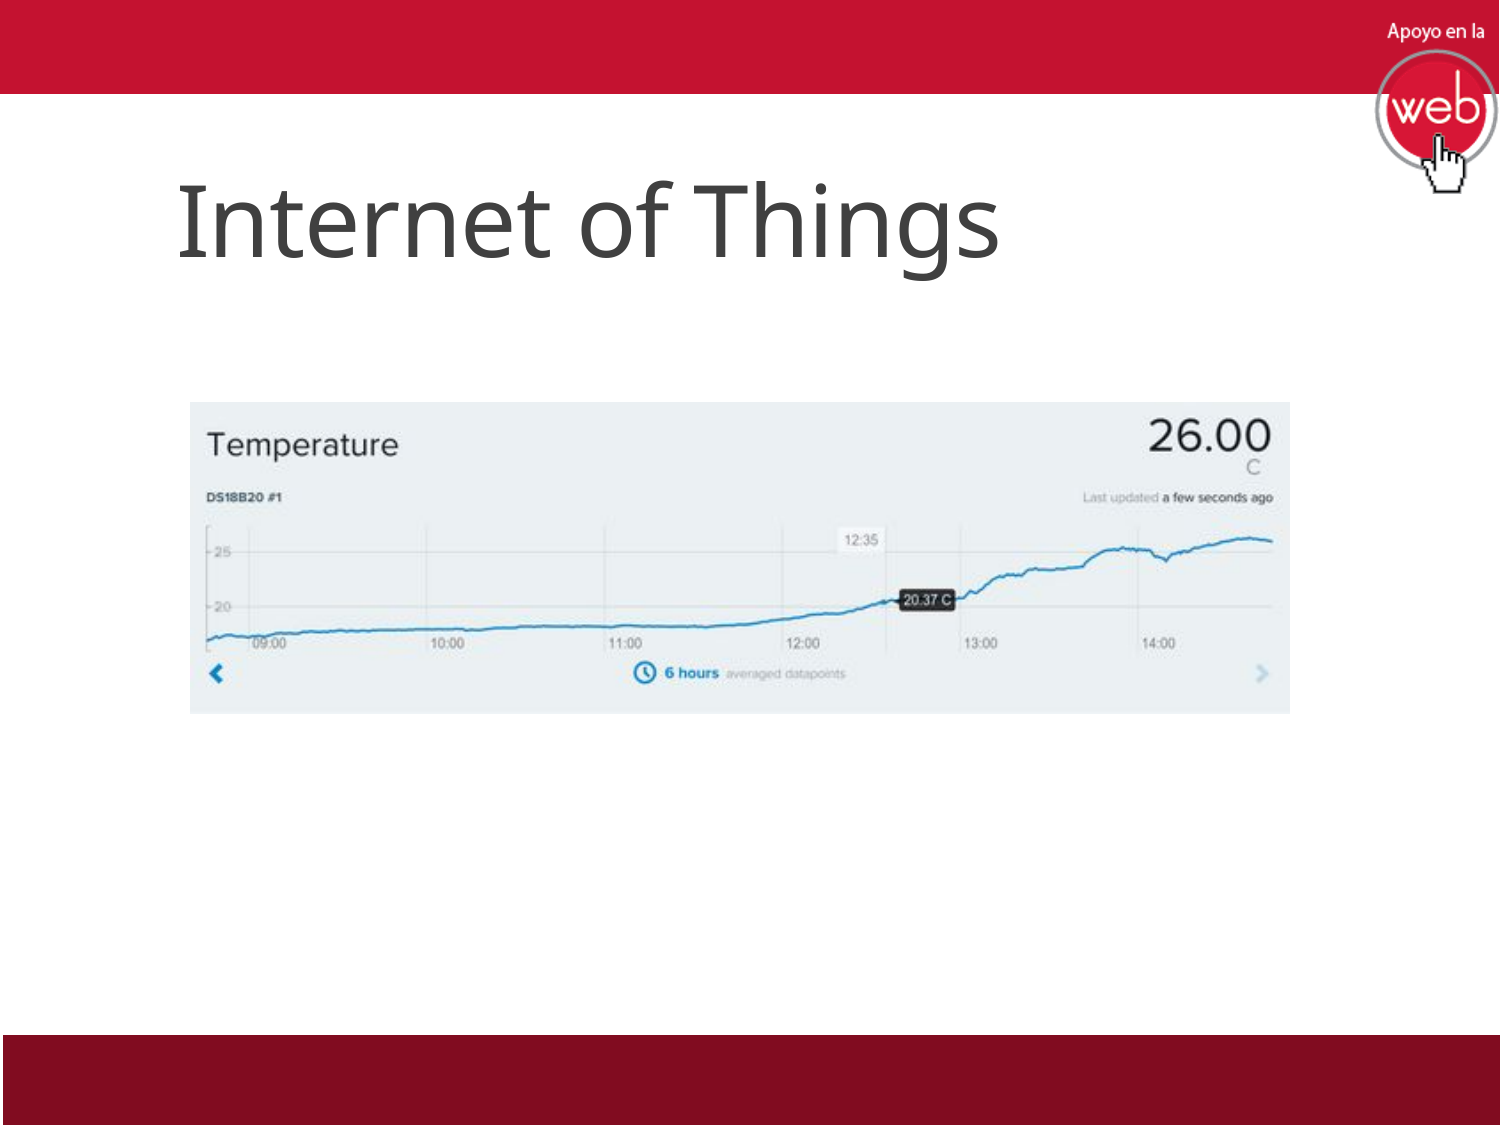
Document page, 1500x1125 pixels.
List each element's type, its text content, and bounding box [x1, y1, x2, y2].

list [190, 402, 1290, 714]
picture [0, 0, 1500, 1125]
title Internet of Things [135, 47, 1373, 285]
